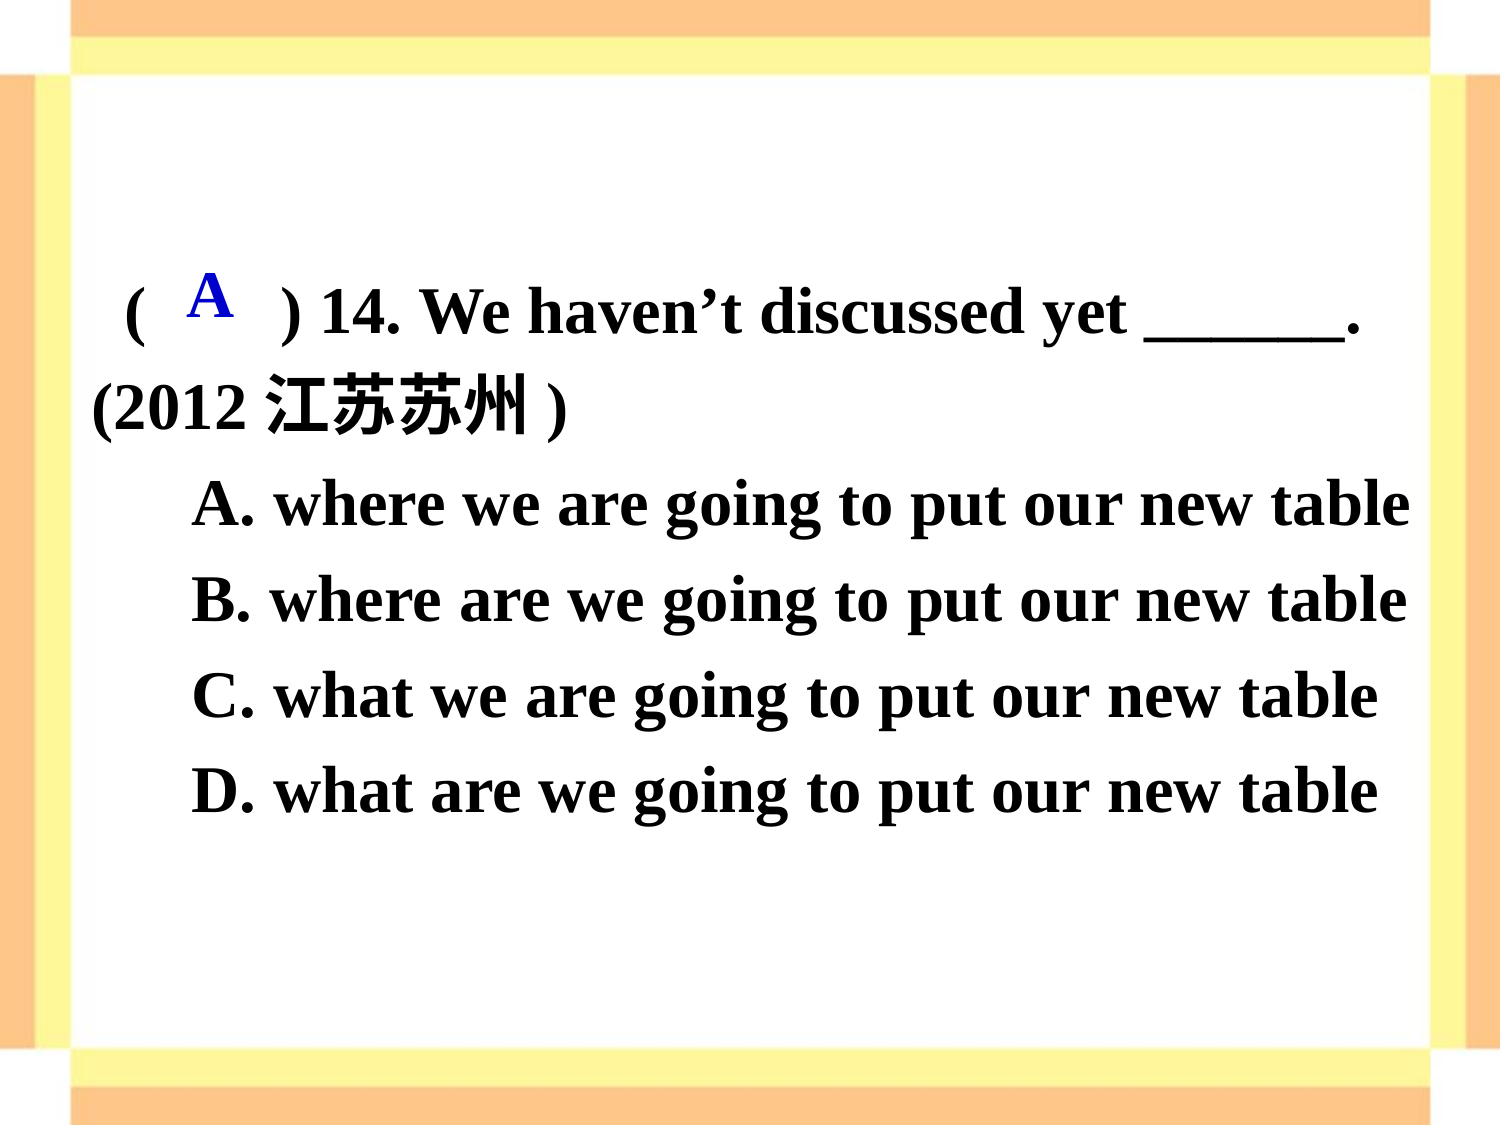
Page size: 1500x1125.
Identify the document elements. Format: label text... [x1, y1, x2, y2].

text_box ( ) 14. We haven’t discussed yet ______. (2012江苏苏州) A. where we are going to put our new table B. where are we going to put our new table C. what we are going to put our new table D. what are we going to put our new table [76, 243, 1436, 834]
text_box A [171, 243, 250, 339]
picture [0, 0, 1500, 1125]
